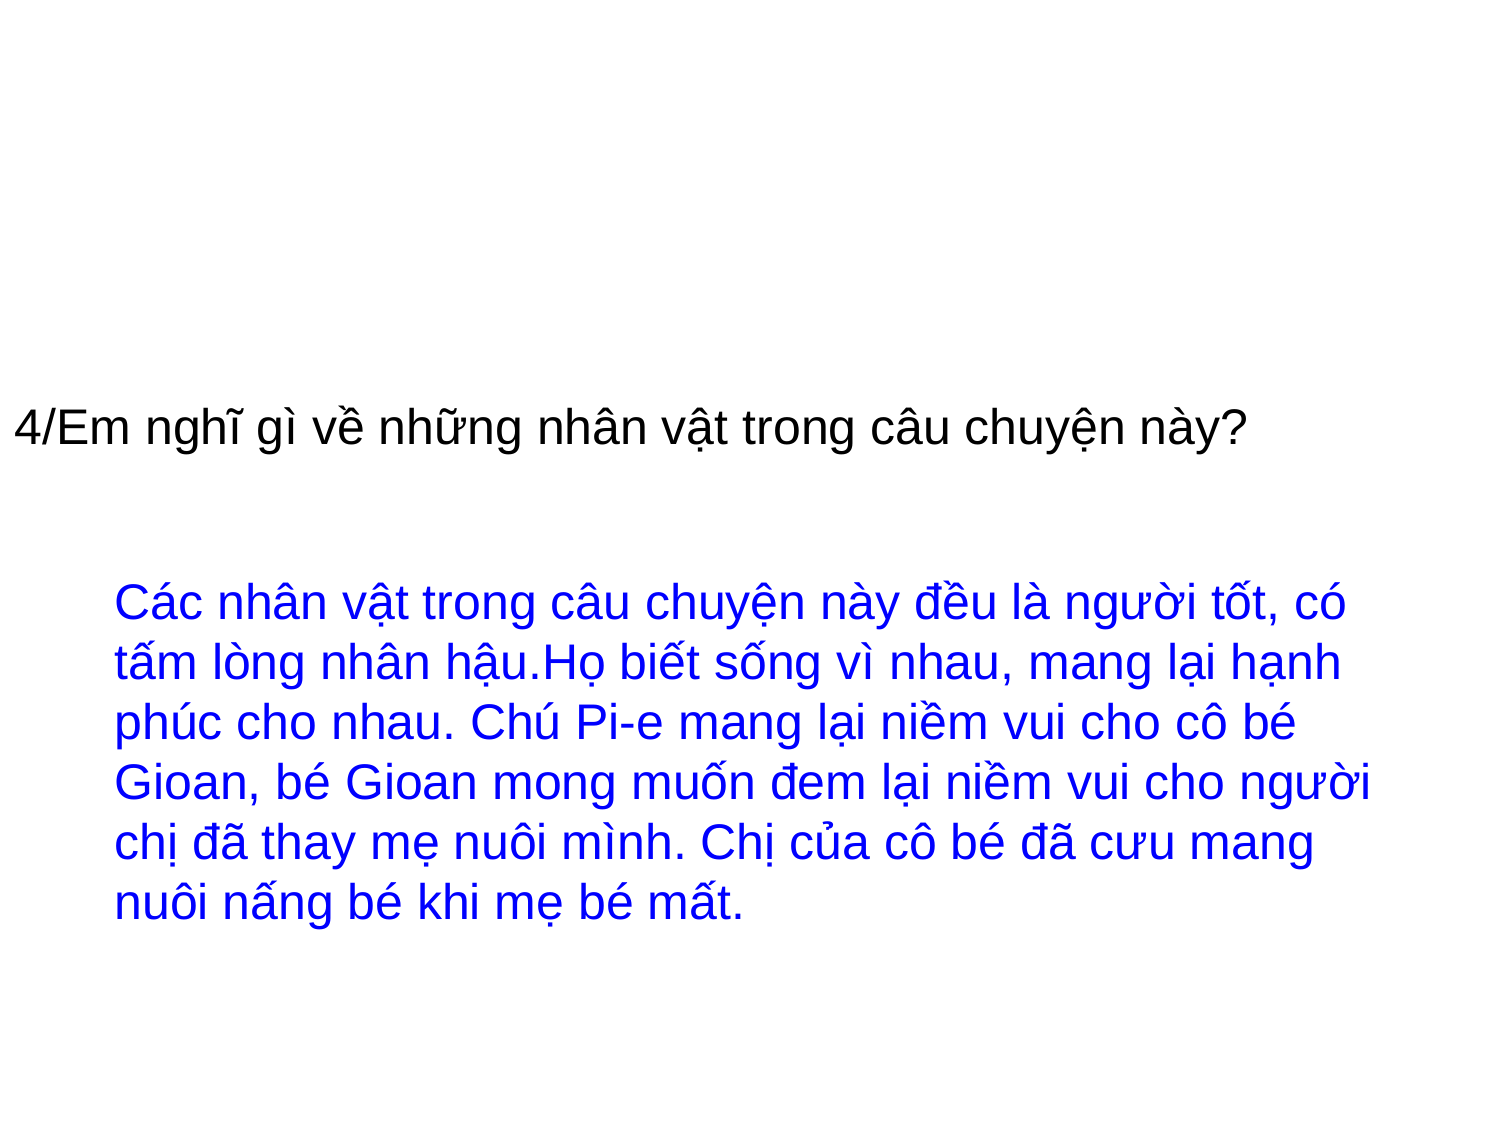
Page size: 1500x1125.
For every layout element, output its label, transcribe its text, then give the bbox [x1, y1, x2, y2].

text_box Các nhân vật trong câu chuyện này đều là người tốt, có tấm lòng nhân hậu.Họ biết sống vì nhau, mang lại hạnh phúc cho nhau. Chú Pi-e mang lại niềm vui cho cô bé Gioan, bé Gioan mong muốn đem lại niềm vui cho người chị đã thay mẹ nuôi mình. Chị của cô bé đã cưu mang nuôi nấng bé khi mẹ bé mất. [99, 562, 1413, 938]
text_box 4/Em nghĩ gì về những nhân vật trong câu chuyện này? [0, 387, 1413, 463]
